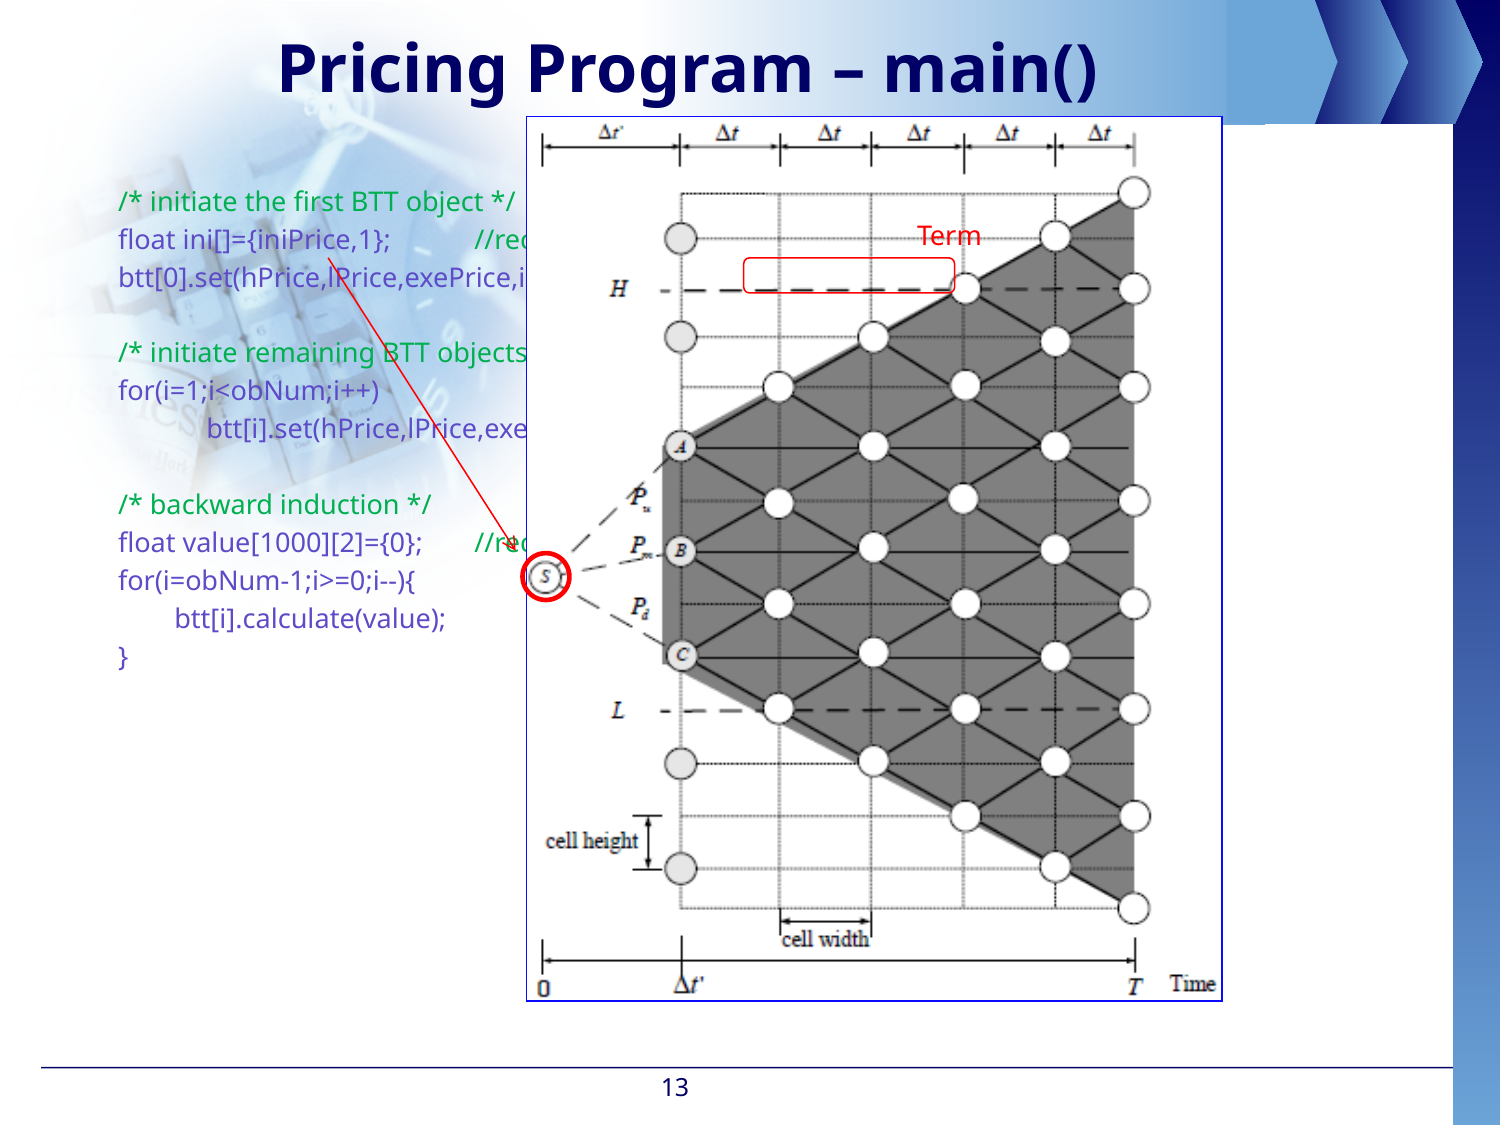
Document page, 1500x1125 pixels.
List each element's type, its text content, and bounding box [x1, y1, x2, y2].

title Pricing Program – main() [74, 19, 1301, 113]
slide_number 13 [499, 1063, 851, 1104]
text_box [275, 310, 569, 499]
list /* initiate the first BTT object */ float ini[]={iniPrice,1}; //record the start price btt[0].set(hPrice,lPrice,exePrice,ini,obDays[0],obDays[0]/t*m,sigma,r); /* initiate remaining BTT objects */ for(i=1;i<obNum;i++) btt[i].set(hPrice,lPrice,exePrice,btt[i-1].finInf,obDays[i],obDays[i]/t*m,sigma,r); /* backward induction */ float value[1000][2]={0}; //record the values in first term for(i=obNum-1;i>=0;i--){ btt[i].calculate(value); } [102, 176, 1454, 1038]
picture [0, 1, 1222, 1001]
